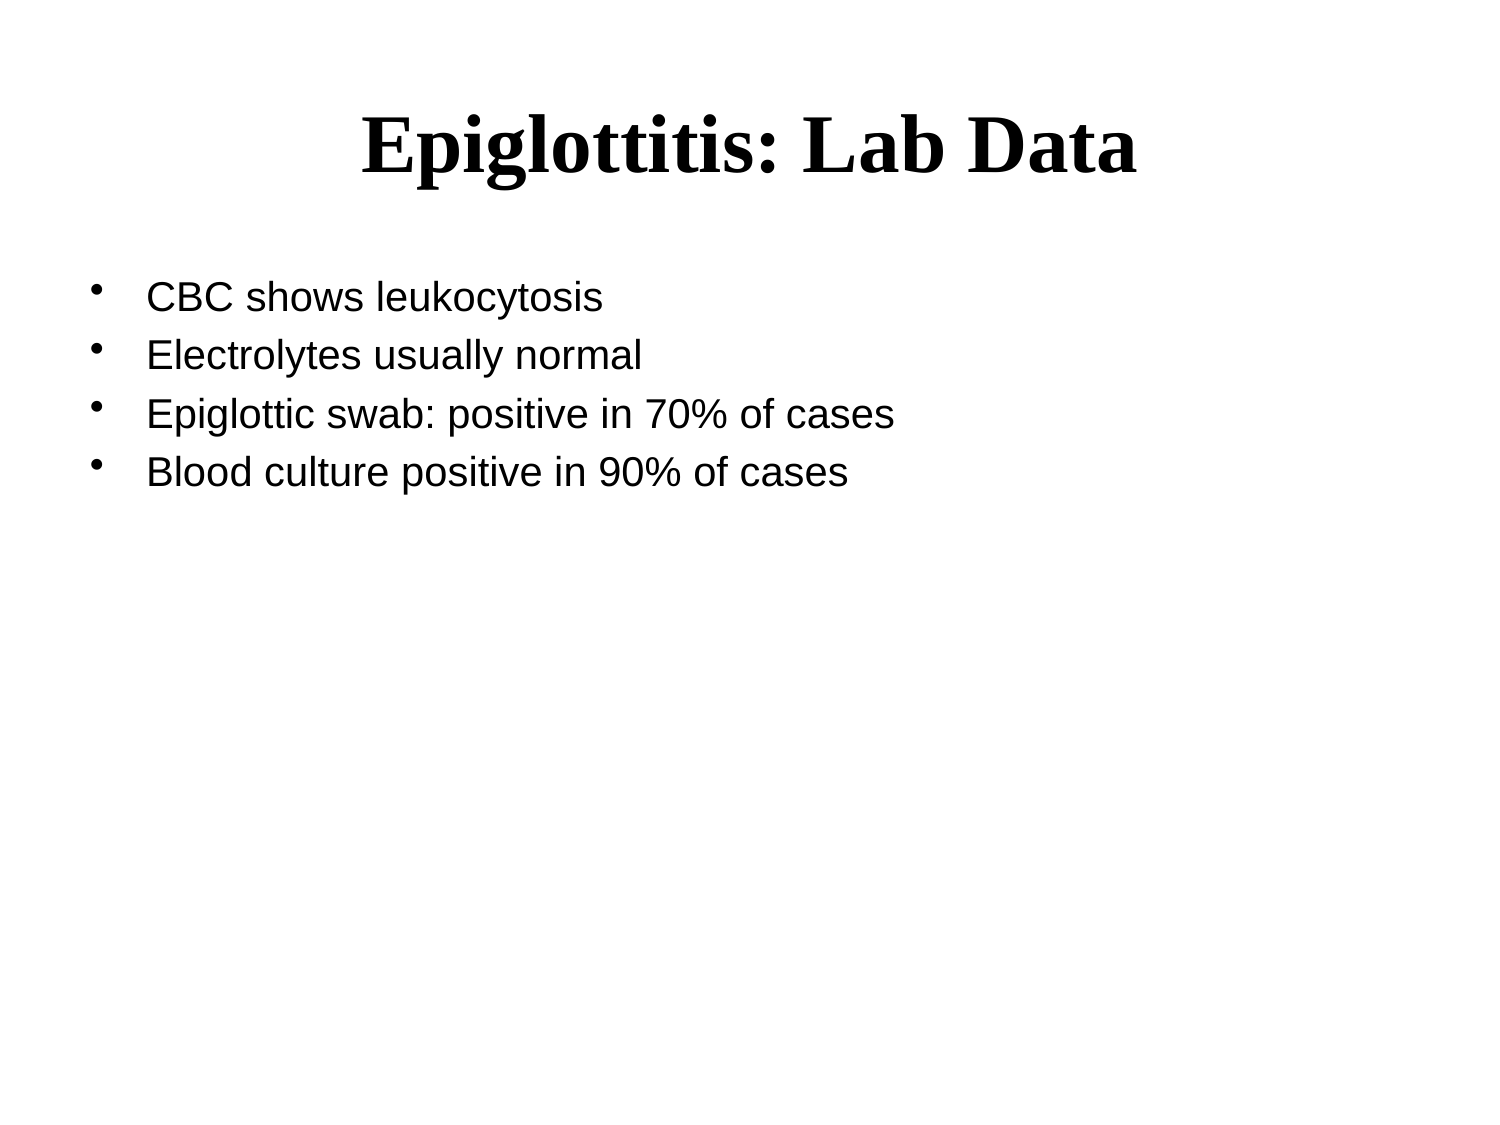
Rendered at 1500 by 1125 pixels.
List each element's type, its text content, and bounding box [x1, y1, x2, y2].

list CBC shows leukocytosis Electrolytes usually normal Epiglottic swab: positive in 70% of cases Blood culture positive in 90% of cases [74, 262, 1426, 1006]
title Epiglottitis: Lab Data [74, 44, 1426, 233]
